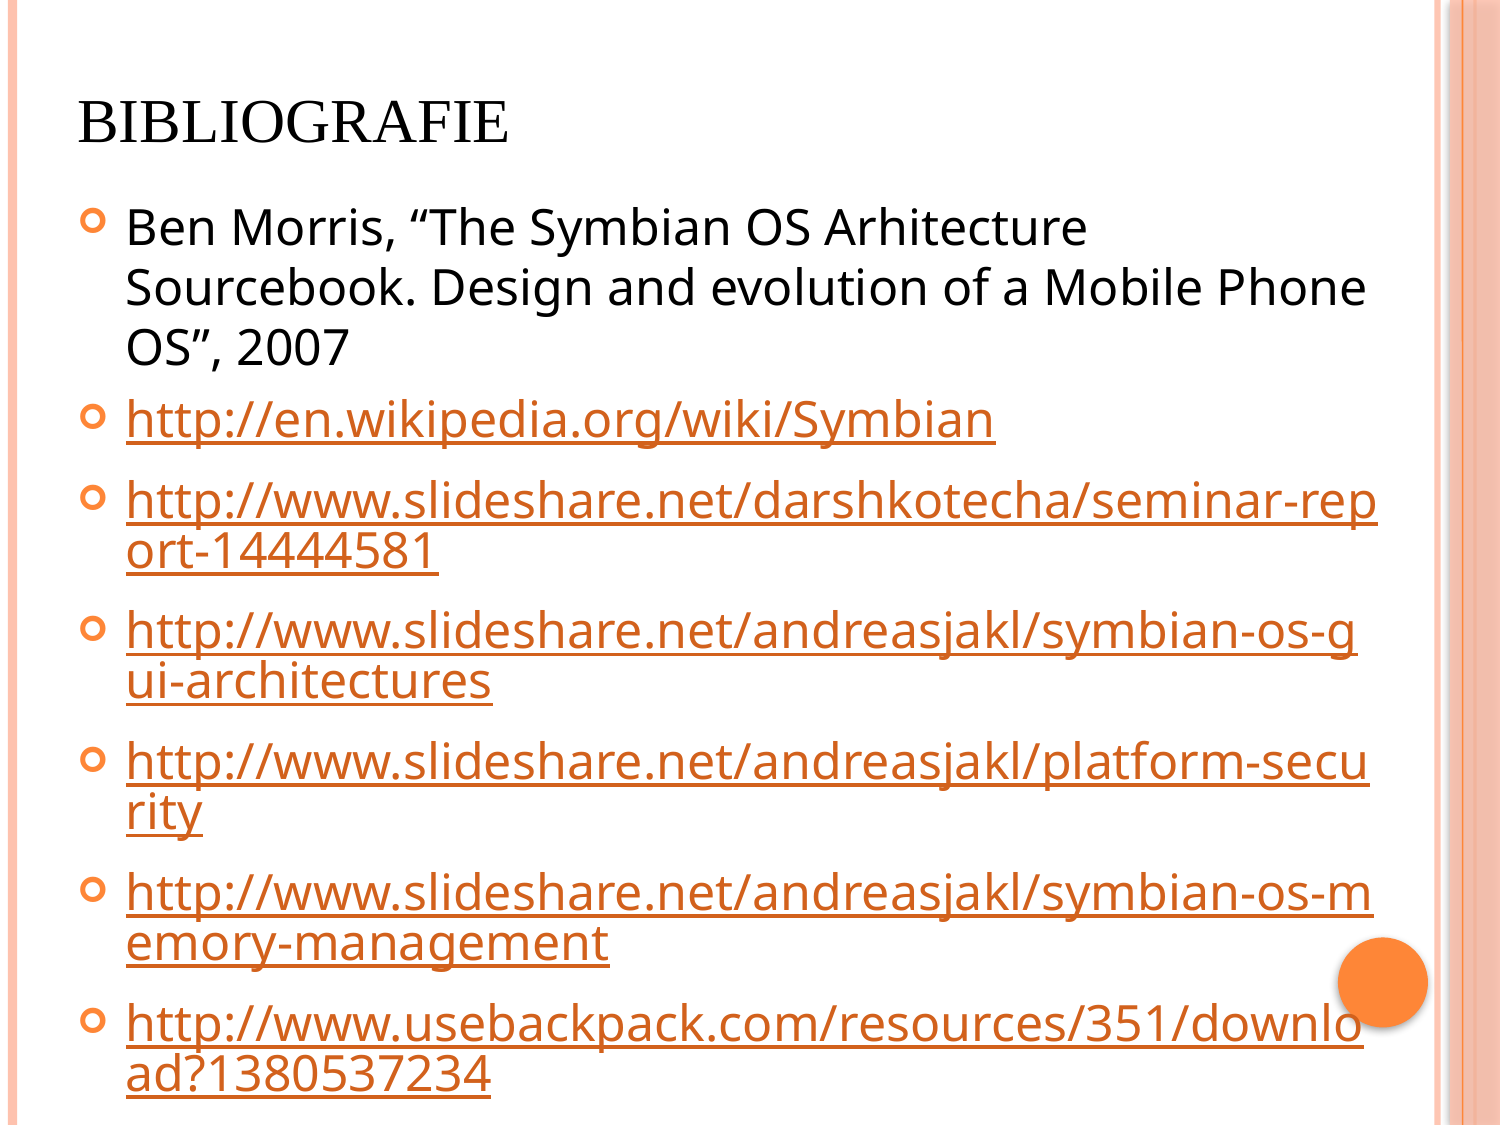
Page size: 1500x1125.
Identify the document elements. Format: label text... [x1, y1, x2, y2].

list Ben Morris, “The Symbian OS Arhitecture Sourcebook. Design and evolution of a Mobile Phone OS”, 2007 http://en.wikipedia.org/wiki/Symbian http://www.slideshare.net/darshkotecha/seminar-report-14444581 http://www.slideshare.net/andreasjakl/symbian-os-gui-architectures http://www.slideshare.net/andreasjakl/platform-security http://www.slideshare.net/andreasjakl/symbian-os-memory-management http://www.usebackpack.com/resources/351/download?1380537234 http://en.wikipedia.org/wiki/Mobile_operating_system http://www.codefactory.es/en/products.asp?id=333 [62, 187, 1400, 1100]
title Bibliografie [62, 0, 1288, 163]
